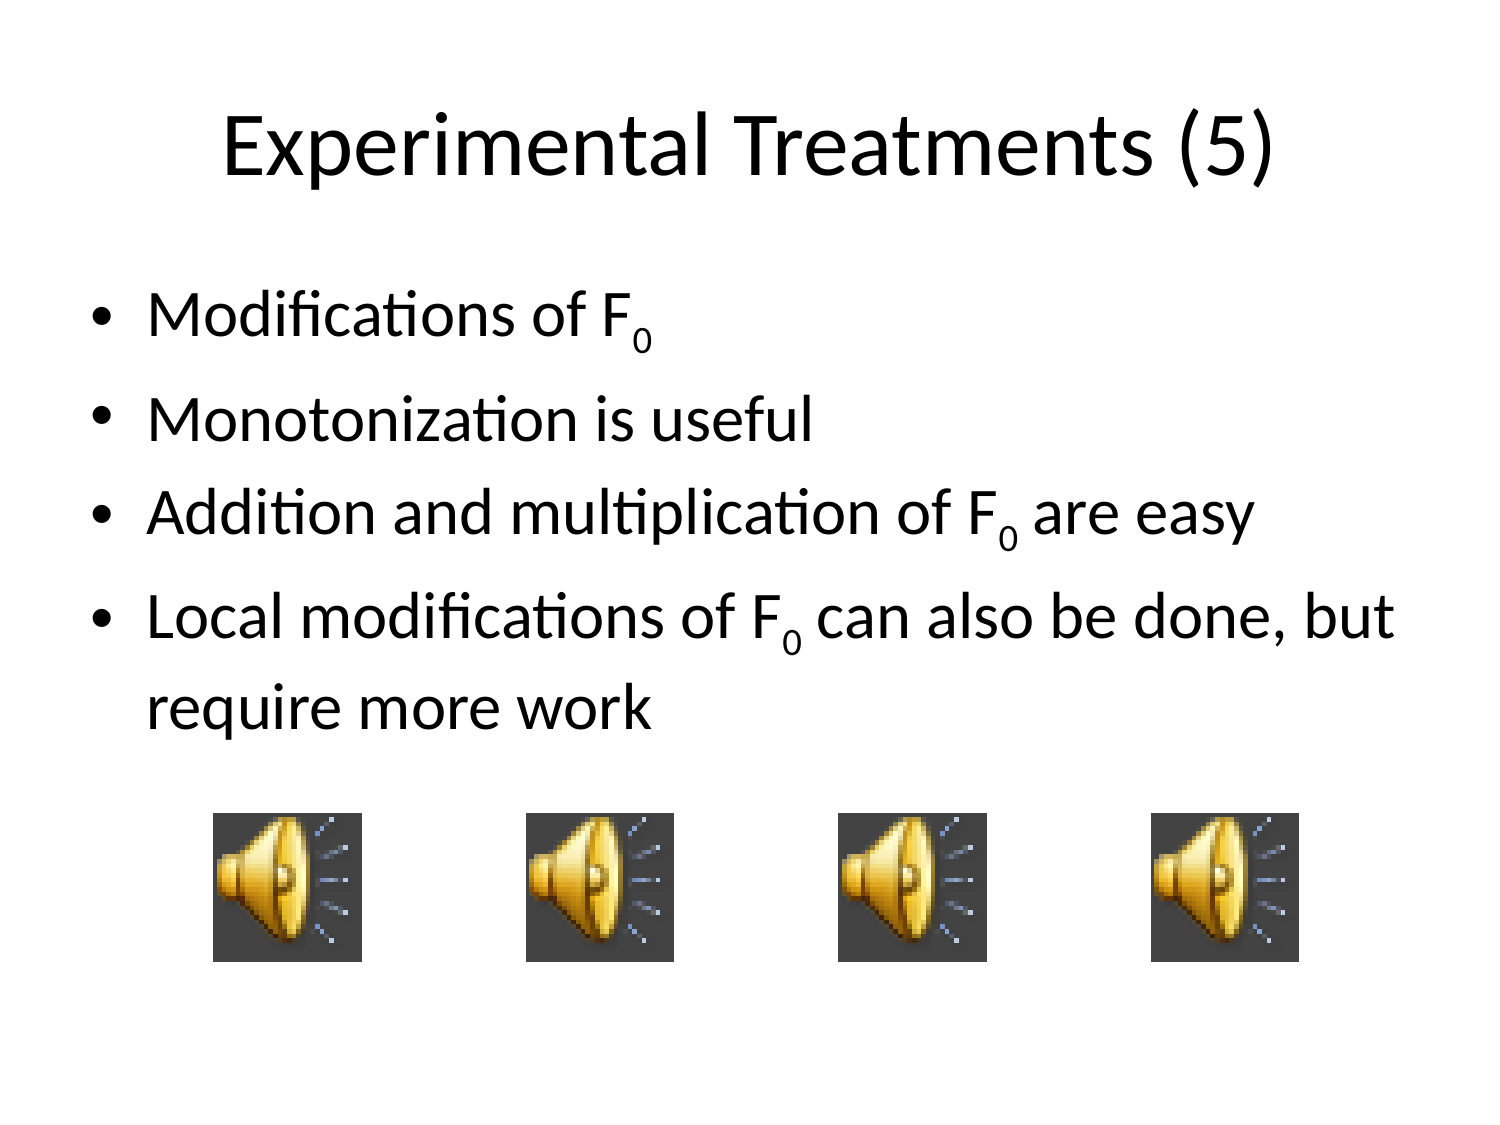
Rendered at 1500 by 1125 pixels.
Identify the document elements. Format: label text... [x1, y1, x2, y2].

title Experimental Treatments (5) [75, 45, 1425, 233]
picture [524, 812, 676, 963]
list Modifications of F0 Monotonization is useful Addition and multiplication of F0 are easy Local modifications of F0 can also be done, but require more work [75, 262, 1425, 1005]
picture [1149, 812, 1301, 963]
picture [837, 812, 988, 963]
picture [212, 812, 363, 963]
